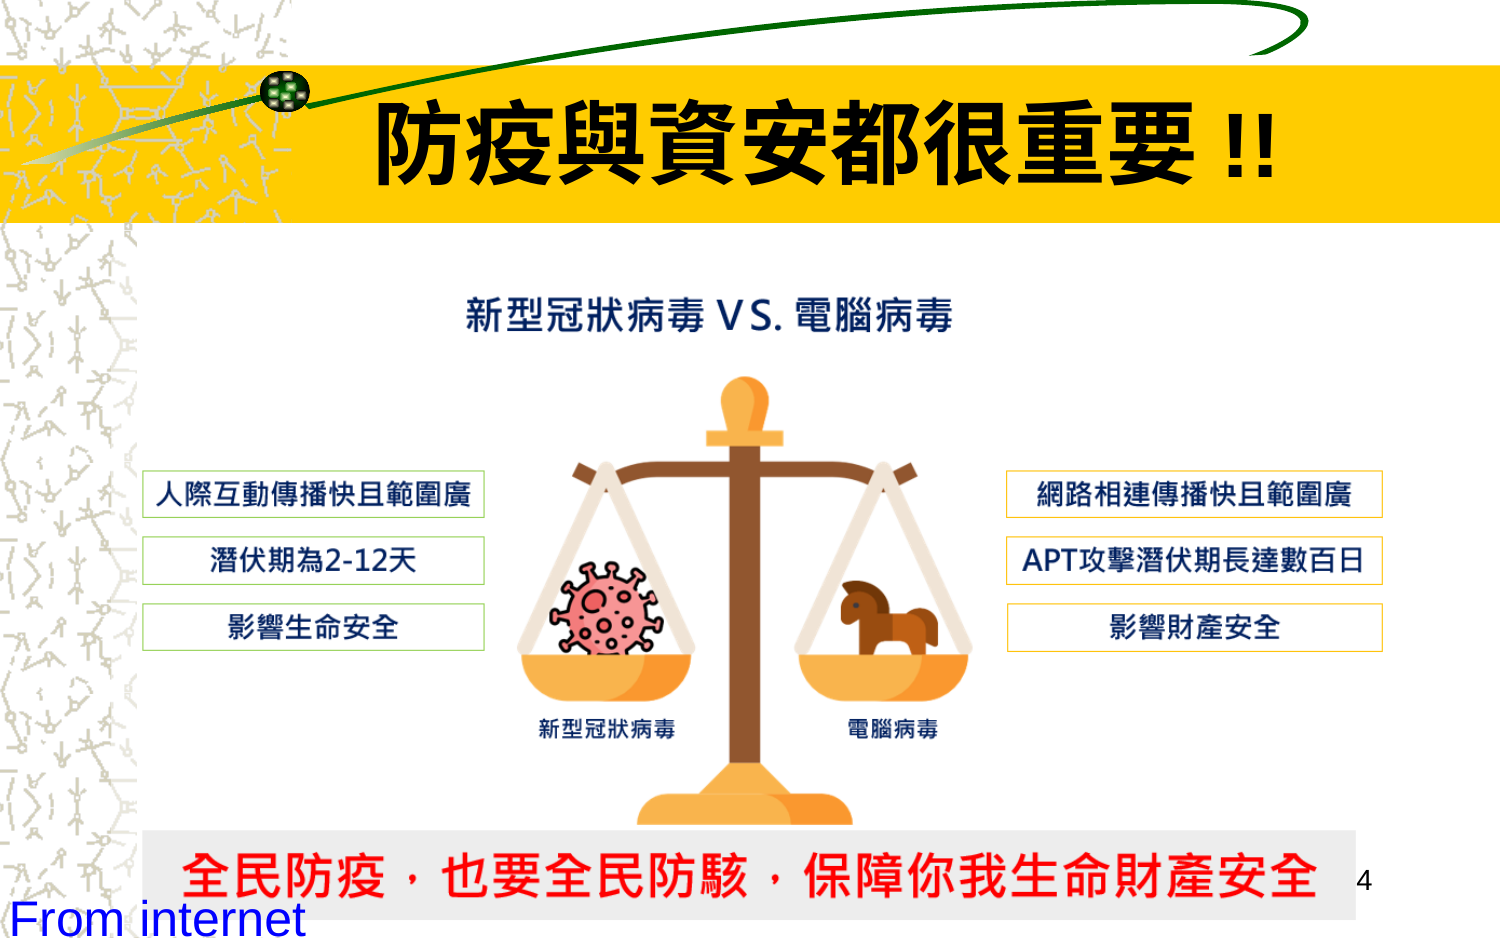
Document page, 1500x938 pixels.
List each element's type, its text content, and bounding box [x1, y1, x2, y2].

title 防疫與資安都很重要!! [189, 62, 1465, 219]
text_box From internet [0, 878, 133, 938]
picture [0, 0, 1398, 933]
